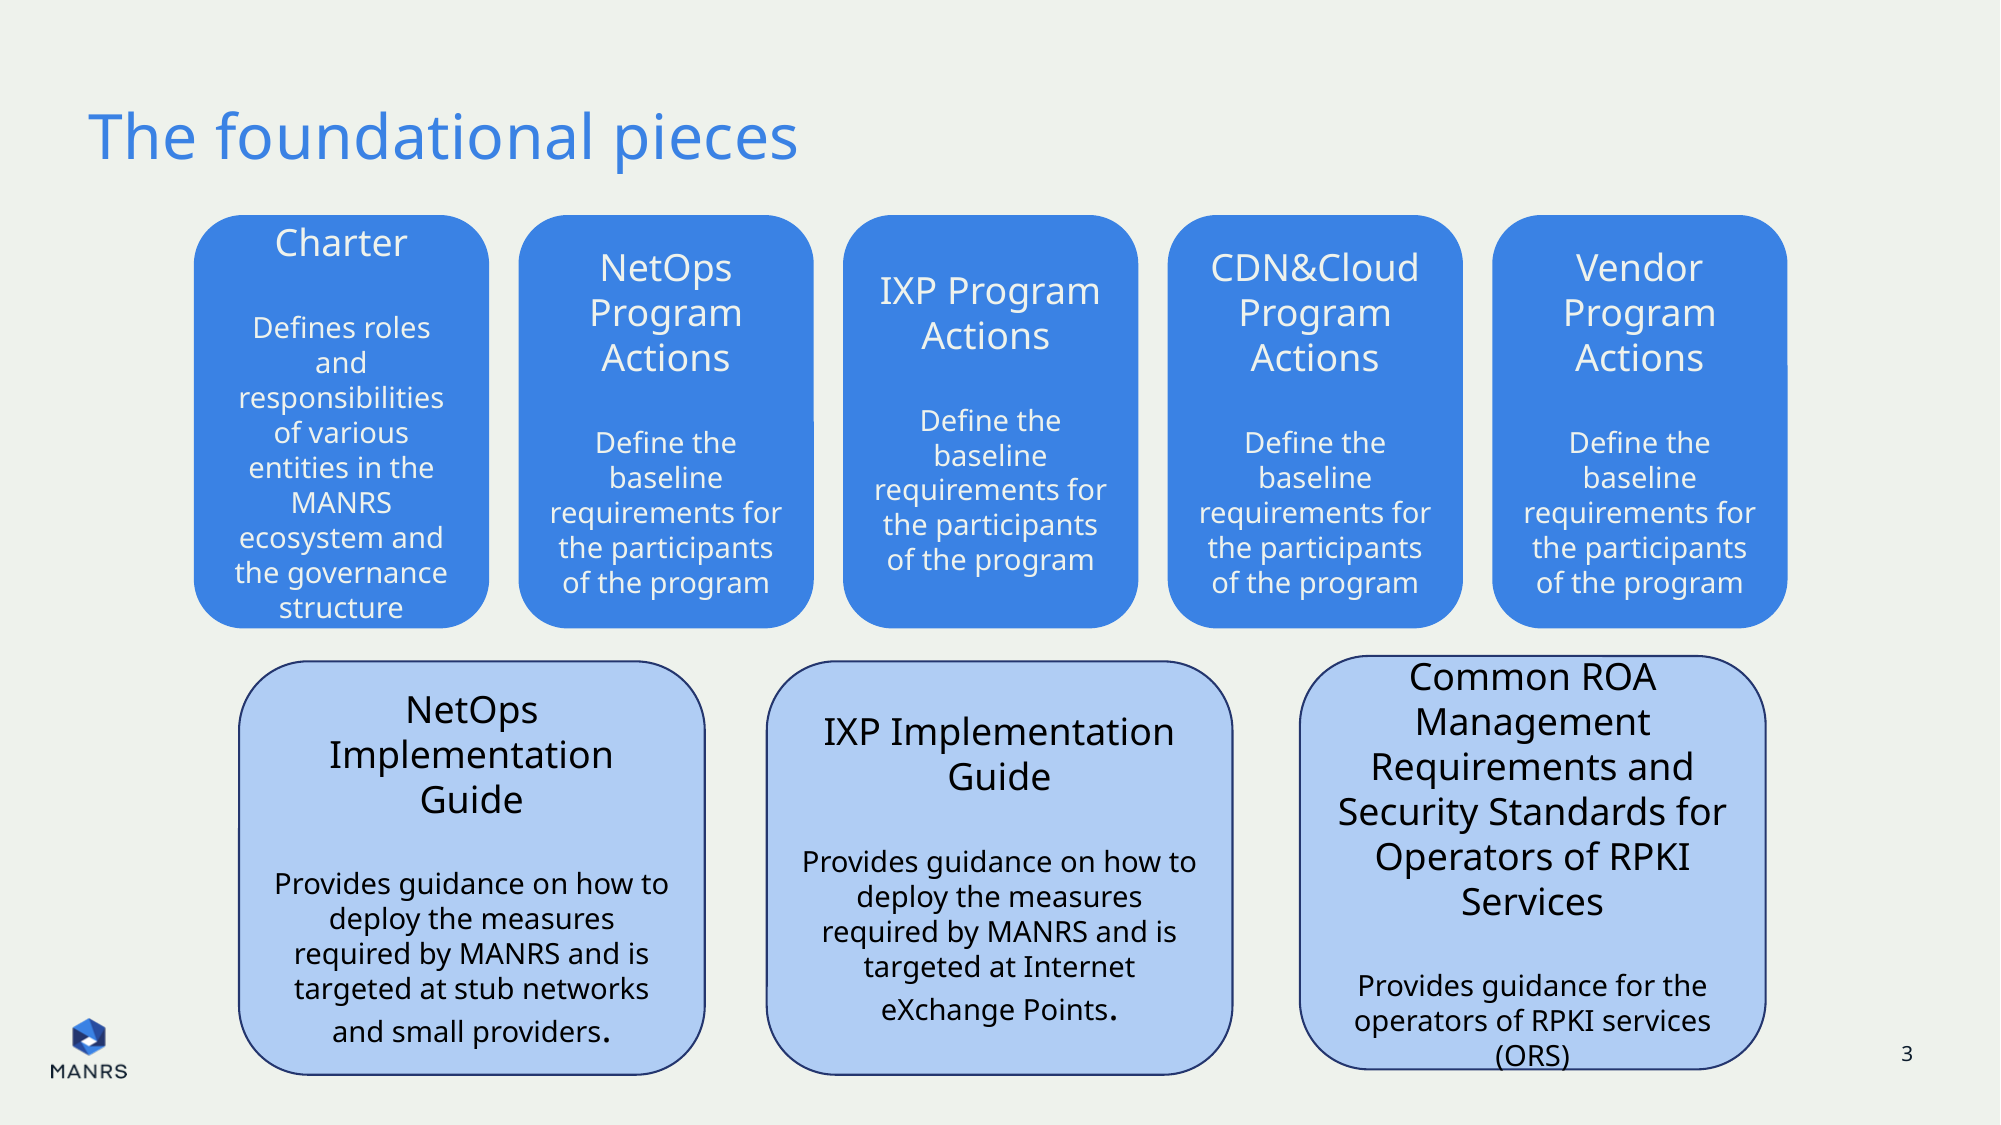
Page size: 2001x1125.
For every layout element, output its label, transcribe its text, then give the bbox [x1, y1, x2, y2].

text_box CDN&Cloud Program Actions Define the baseline requirements for the participants of the program [1166, 213, 1465, 630]
text_box NetOps Program Actions Define the baseline requirements for the participants of the program [517, 213, 815, 630]
text_box NetOps Implementation Guide Provides guidance on how to deploy the measures required by MANRS and is targeted at stub networks and small providers. [237, 660, 706, 1076]
text_box Common ROA Management Requirements and Security Standards for Operators of RPKI Services Provides guidance for the operators of RPKI services (ORS) [1298, 654, 1767, 1071]
title The foundational pieces [88, 93, 1914, 182]
text_box Charter Defines roles and responsibilities of various entities in the MANRS ecosystem and the governance structure [192, 213, 491, 630]
text_box IXP Implementation Guide Provides guidance on how to deploy the measures required by MANRS and is targeted at Internet eXchange Points. [765, 660, 1234, 1076]
text_box IXP Program Actions Define the baseline requirements for the participants of the program [842, 213, 1140, 630]
text_box Vendor Program Actions Define the baseline requirements for the participants of the program [1491, 213, 1789, 630]
slide_number 3 [1715, 1040, 1913, 1069]
picture [51, 1018, 127, 1079]
